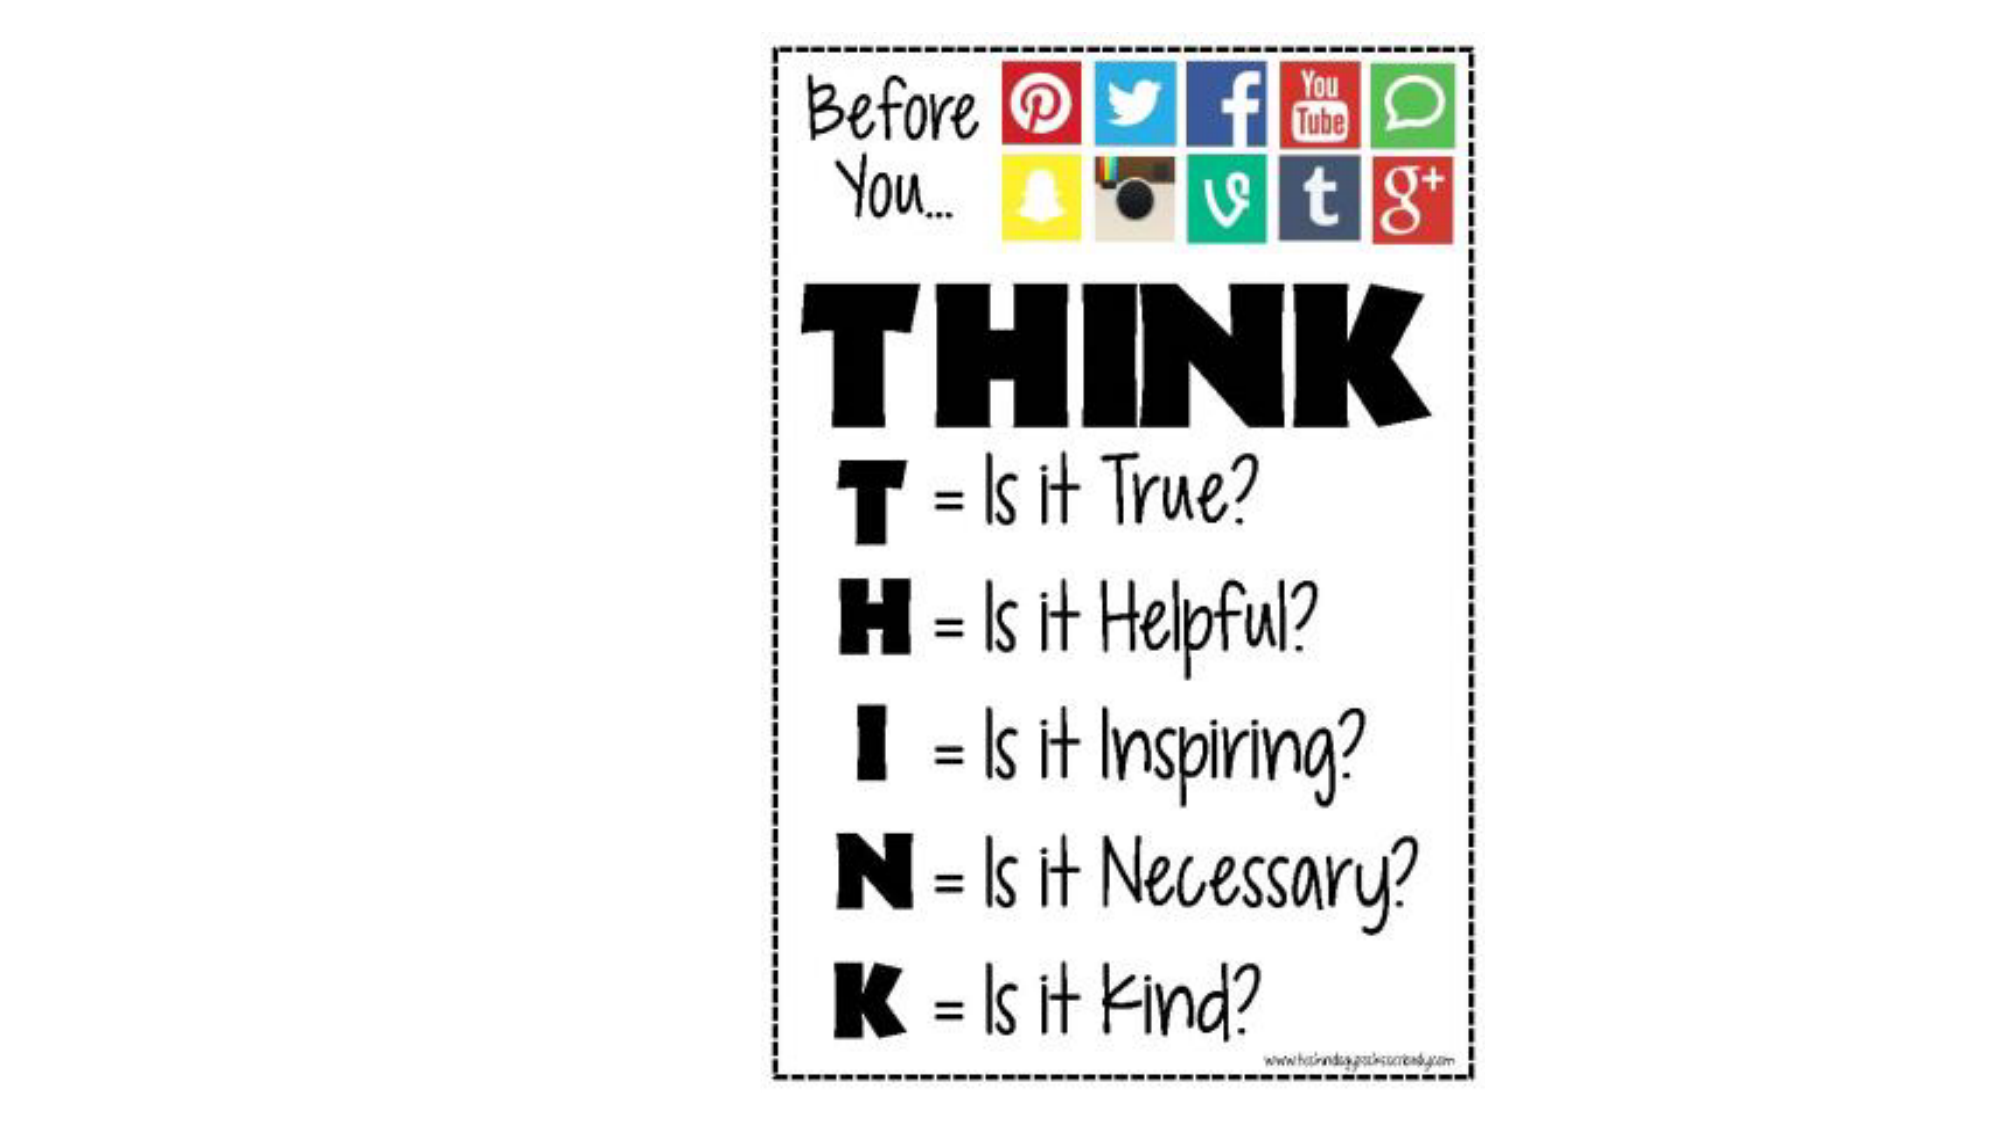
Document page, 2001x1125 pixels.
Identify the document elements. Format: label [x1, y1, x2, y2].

picture [760, 32, 1485, 1093]
